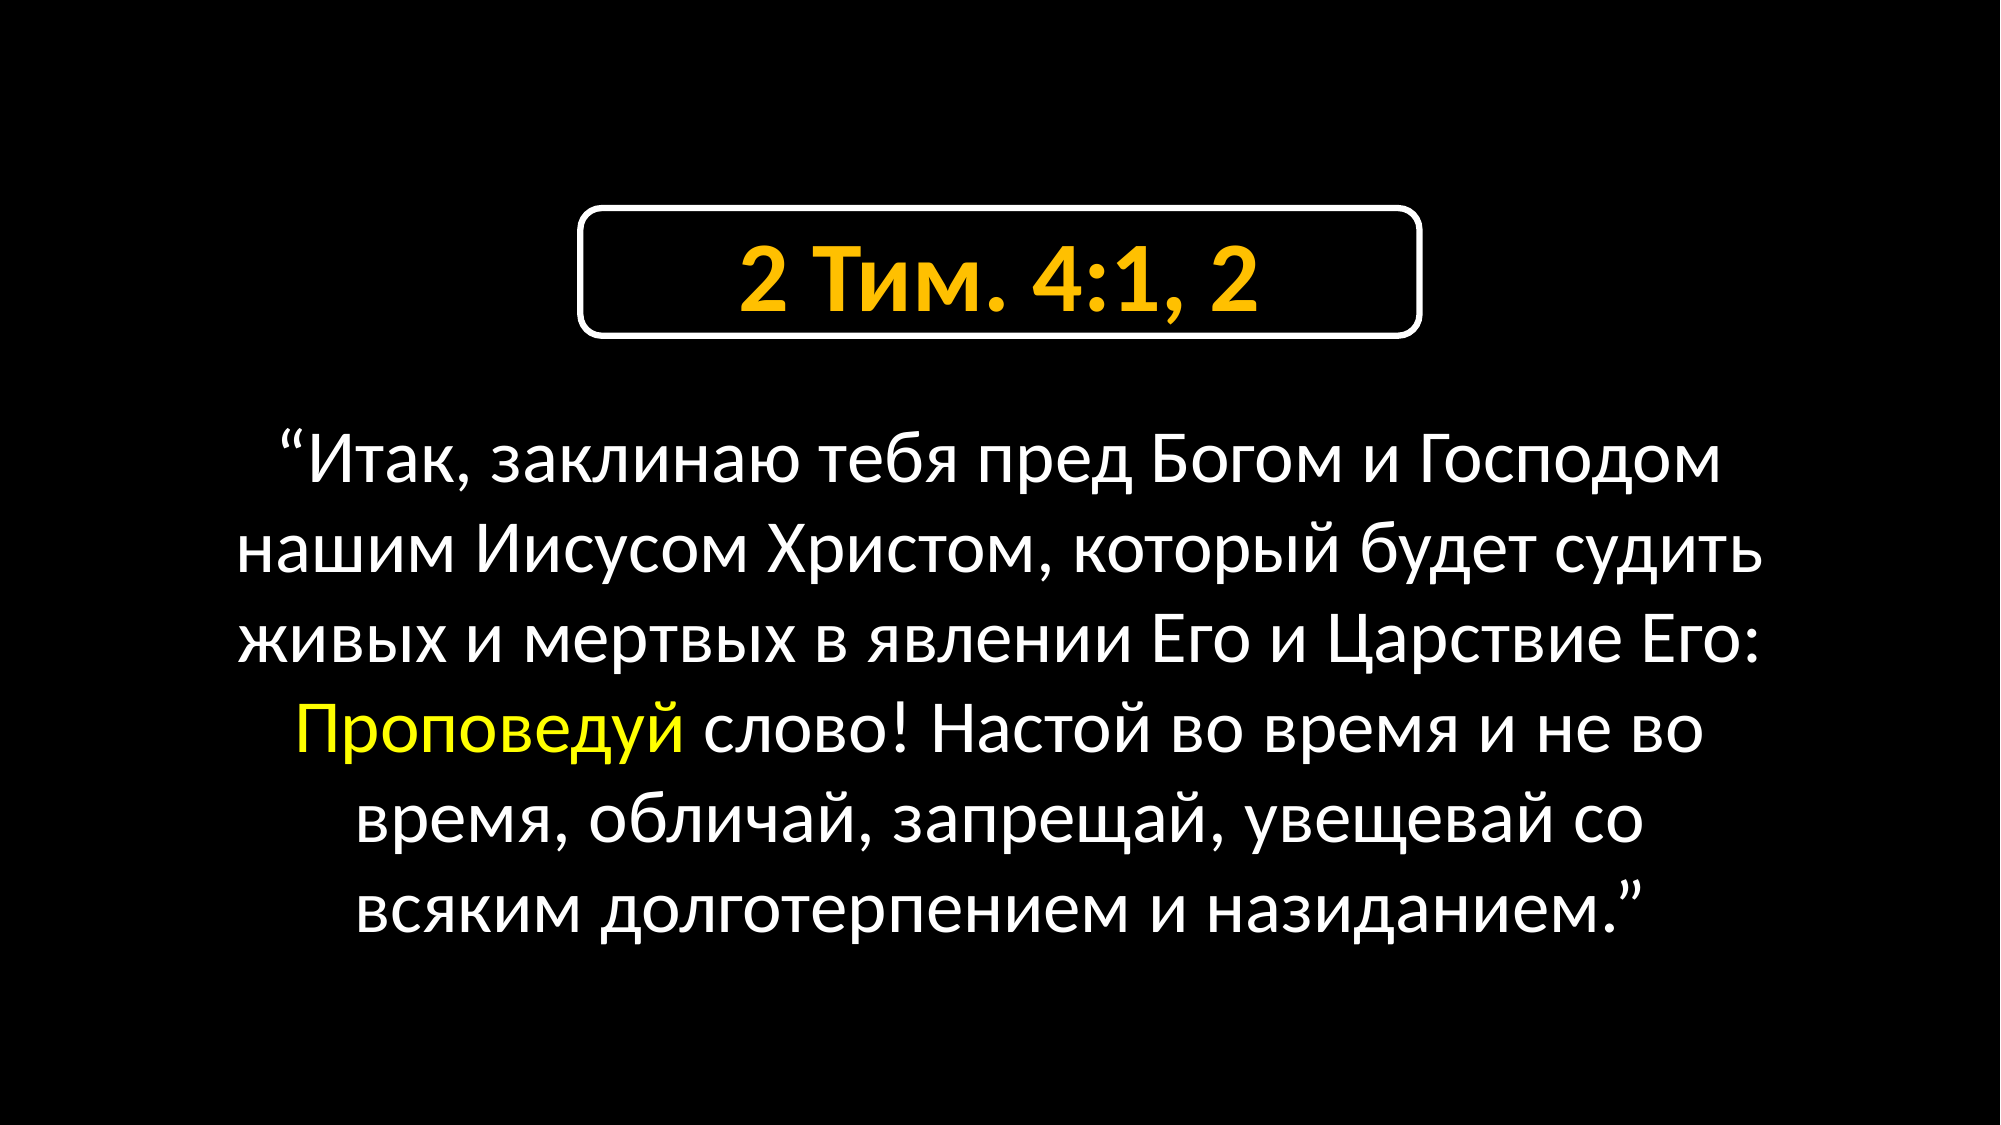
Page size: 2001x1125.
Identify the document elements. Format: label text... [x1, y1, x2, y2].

text_box “Итак, заклинаю тебя пред Богом и Господом нашим Иисусом Христом, который будет судить живых и мертвых в явлении Его и Царствие Его: Проповедуй слово! Настой во время и не во время, обличай, запрещай, увещевай со всяким долготерпением и назиданием.” [220, 400, 1780, 955]
text_box 2 Тим. 4:1, 2 [577, 204, 1423, 339]
